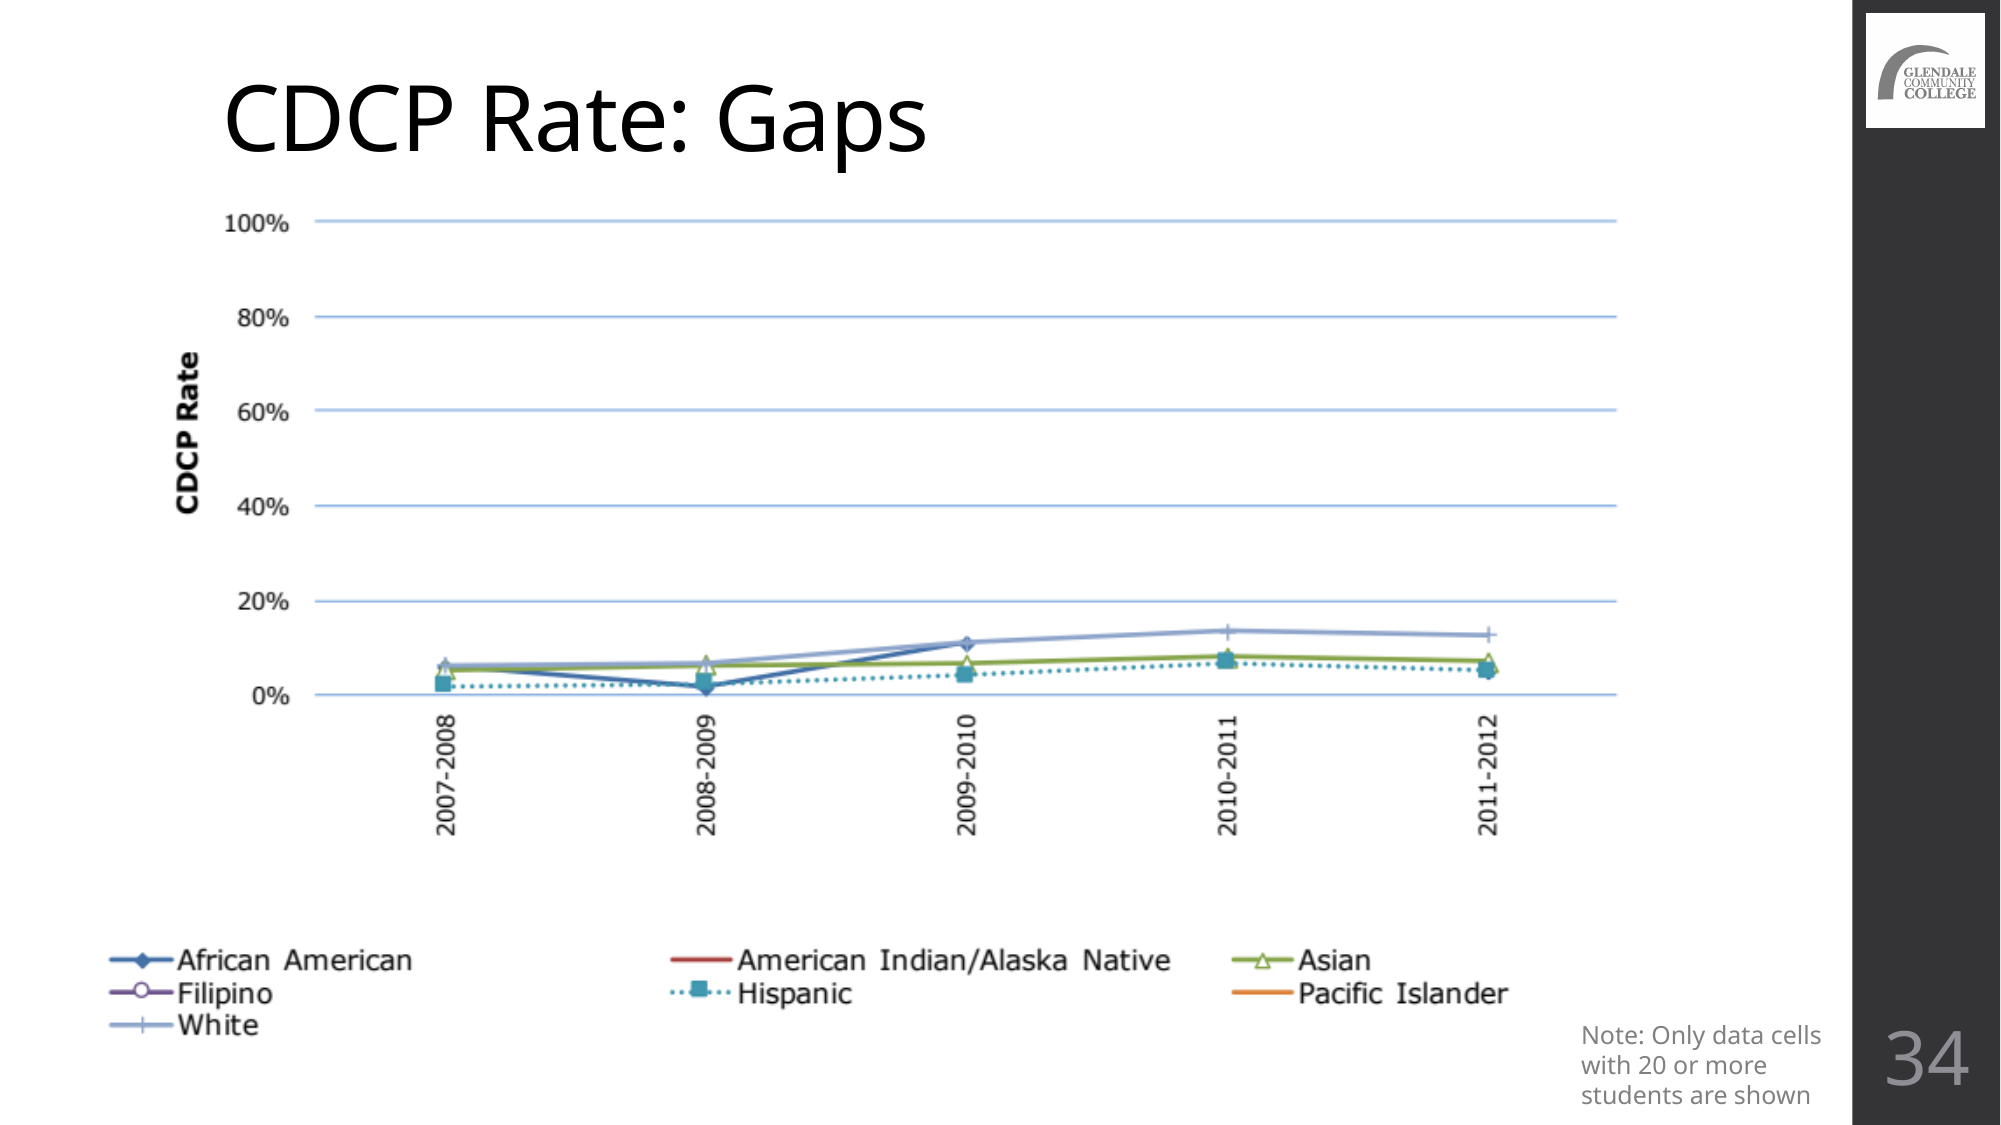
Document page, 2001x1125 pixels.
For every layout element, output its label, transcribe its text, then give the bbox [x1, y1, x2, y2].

picture [71, 162, 1755, 1055]
title CDCP Rate: Gaps [206, 0, 1797, 179]
slide_number 34 [1853, 1012, 2000, 1110]
picture [1866, 12, 1985, 128]
text_box Note: Only data cells with 20 or more students are shown [1566, 1012, 1853, 1118]
